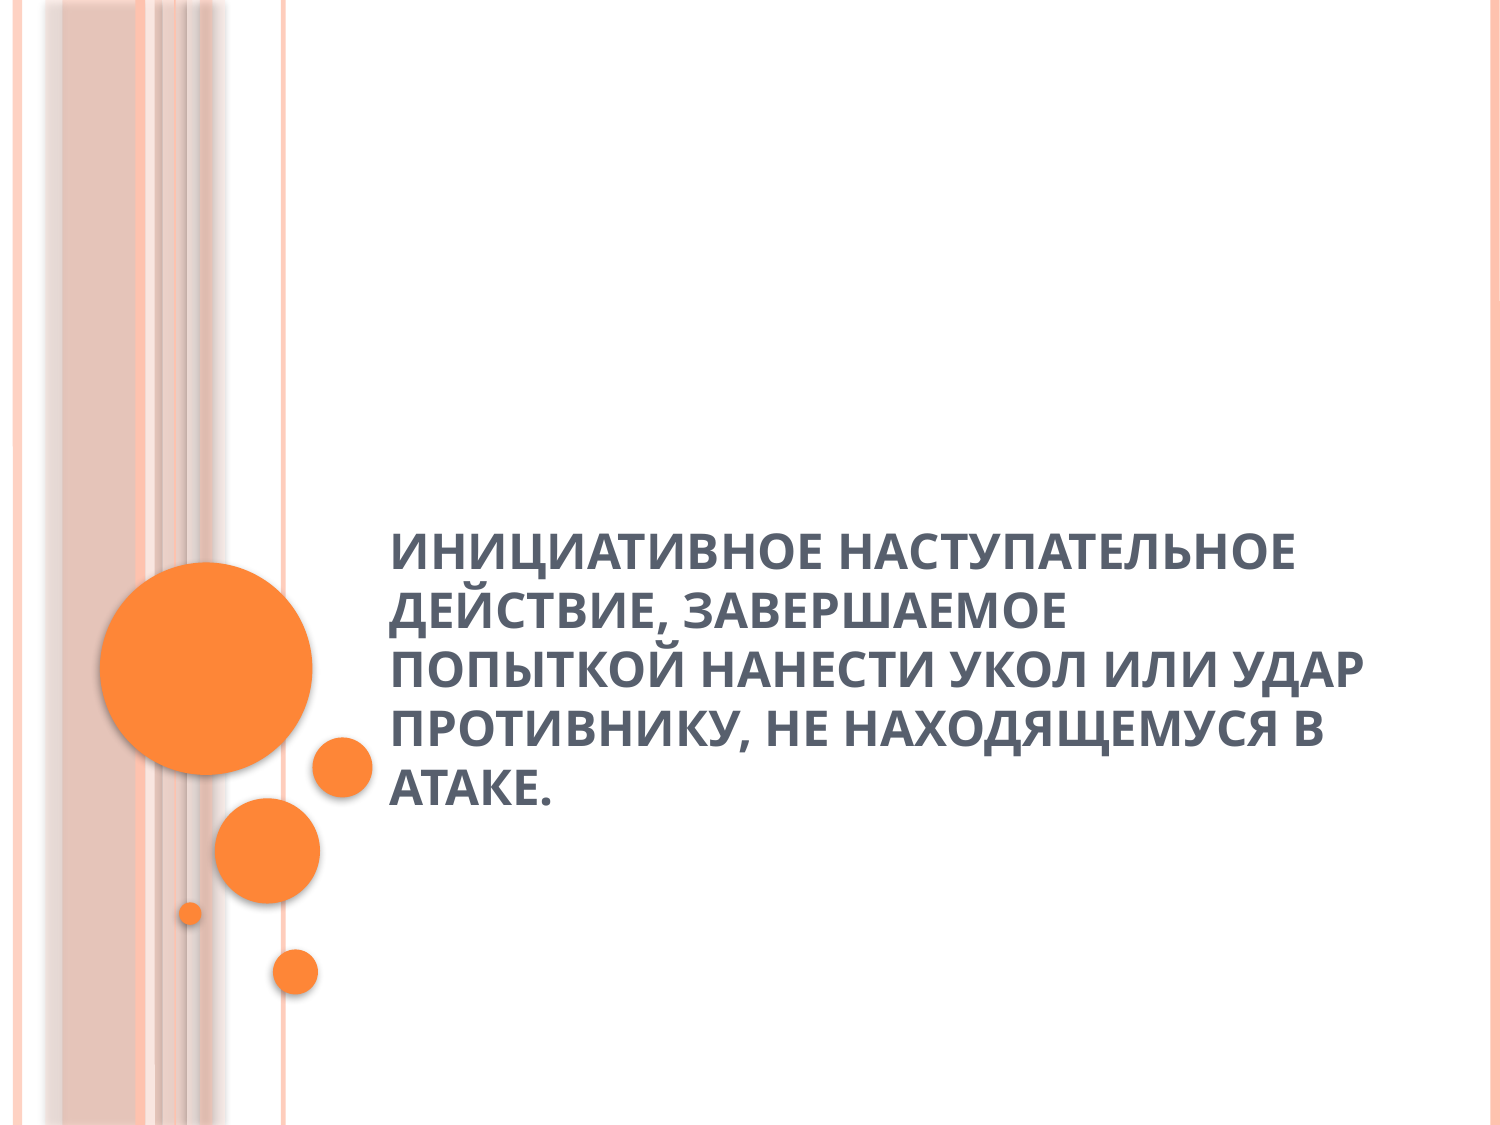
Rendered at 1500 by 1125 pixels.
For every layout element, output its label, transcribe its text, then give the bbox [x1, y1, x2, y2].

title Инициативное наступательное действие, завершаемое попыткой нанести укол или удар противнику, не находящемуся в атаке. [375, 512, 1388, 824]
